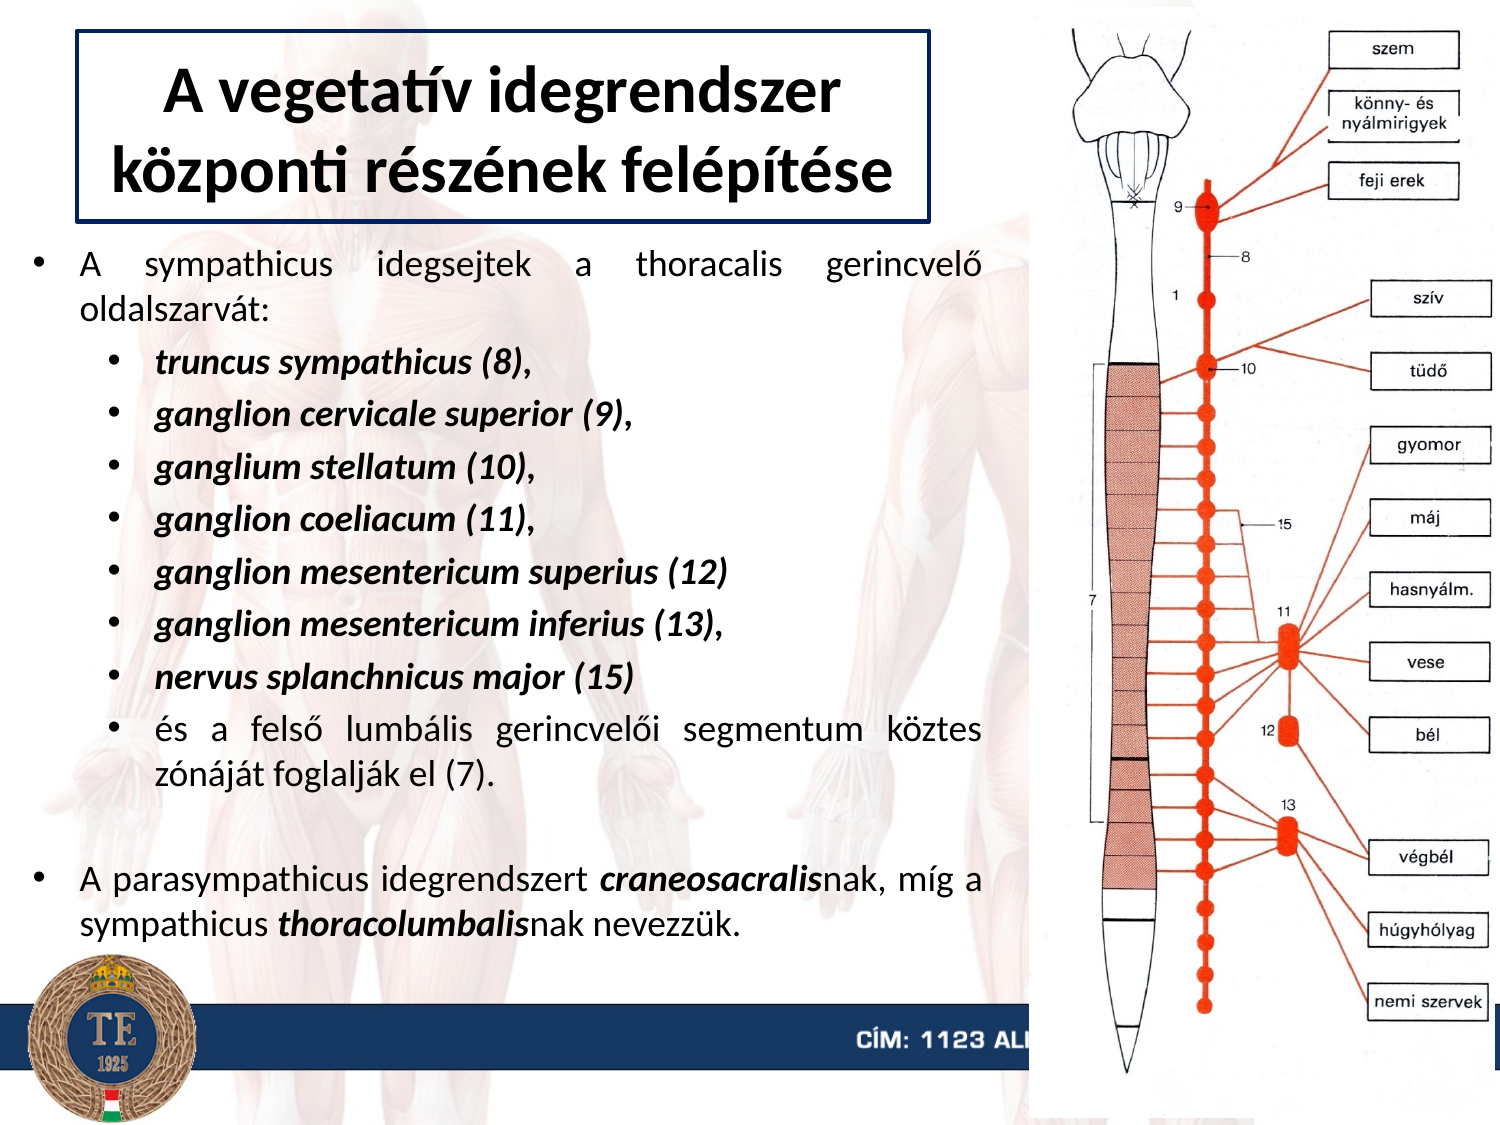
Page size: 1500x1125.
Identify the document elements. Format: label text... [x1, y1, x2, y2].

title A vegetatív idegrendszer központi részének felépítése [75, 29, 931, 224]
list A sympathicus idegsejtek a thoracalis gerincvelő oldalszarvát: truncus sympathicus (8), ganglion cervicale superior (9), ganglium stellatum (10), ganglion coeliacum (11), ganglion mesentericum superius (12) ganglion mesentericum inferius (13), nervus splanchnicus major (15) és a felső lumbális gerincvelői segmentum köztes zónáját foglalják el (7). A parasympathicus idegrendszert craneosacralisnak, míg a sympathicus thoracolumbalisnak nevezzük. [17, 231, 999, 1000]
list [1028, 6, 1495, 1118]
picture [0, 0, 1500, 1125]
